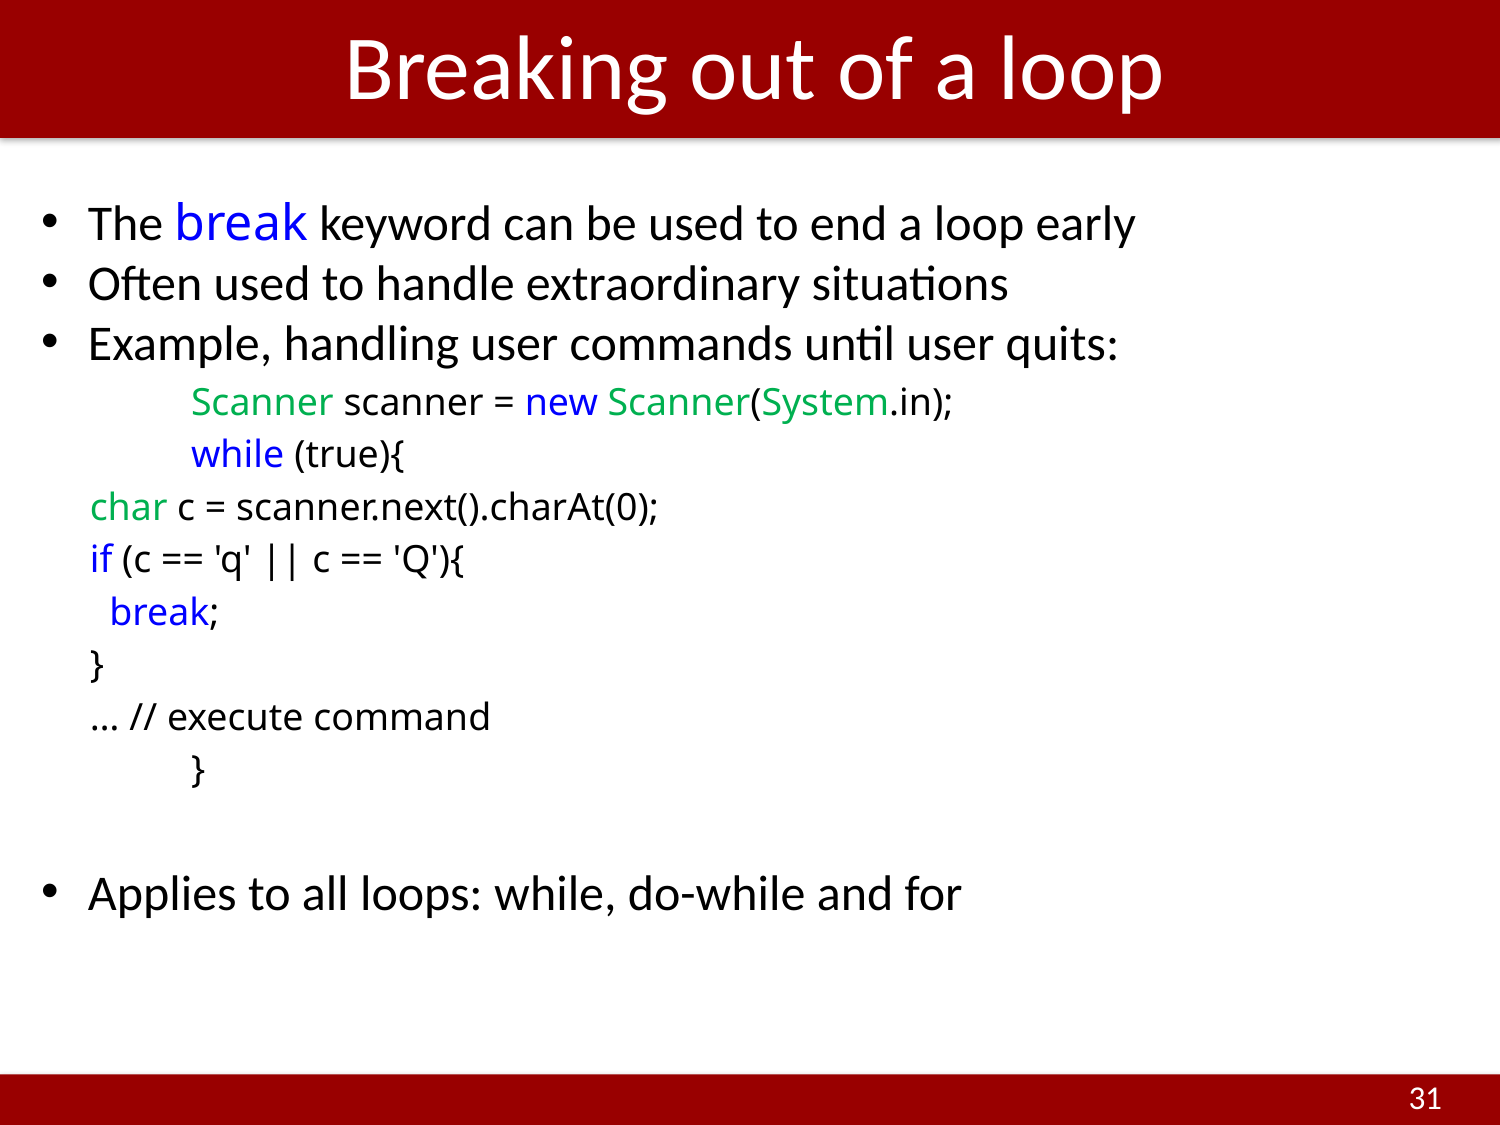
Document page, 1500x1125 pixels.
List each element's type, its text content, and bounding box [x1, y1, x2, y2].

title Breaking out of a loop [0, 0, 1500, 157]
list The break keyword can be used to end a loop early Often used to handle extraordinary situations Example, handling user commands until user quits: Scanner scanner = new Scanner(System.in); while (true){ char c = scanner.next().charAt(0); if (c == 'q' || c == 'Q'){ break; } … // execute command } Applies to all loops: while, do-while and for [26, 183, 1442, 1033]
